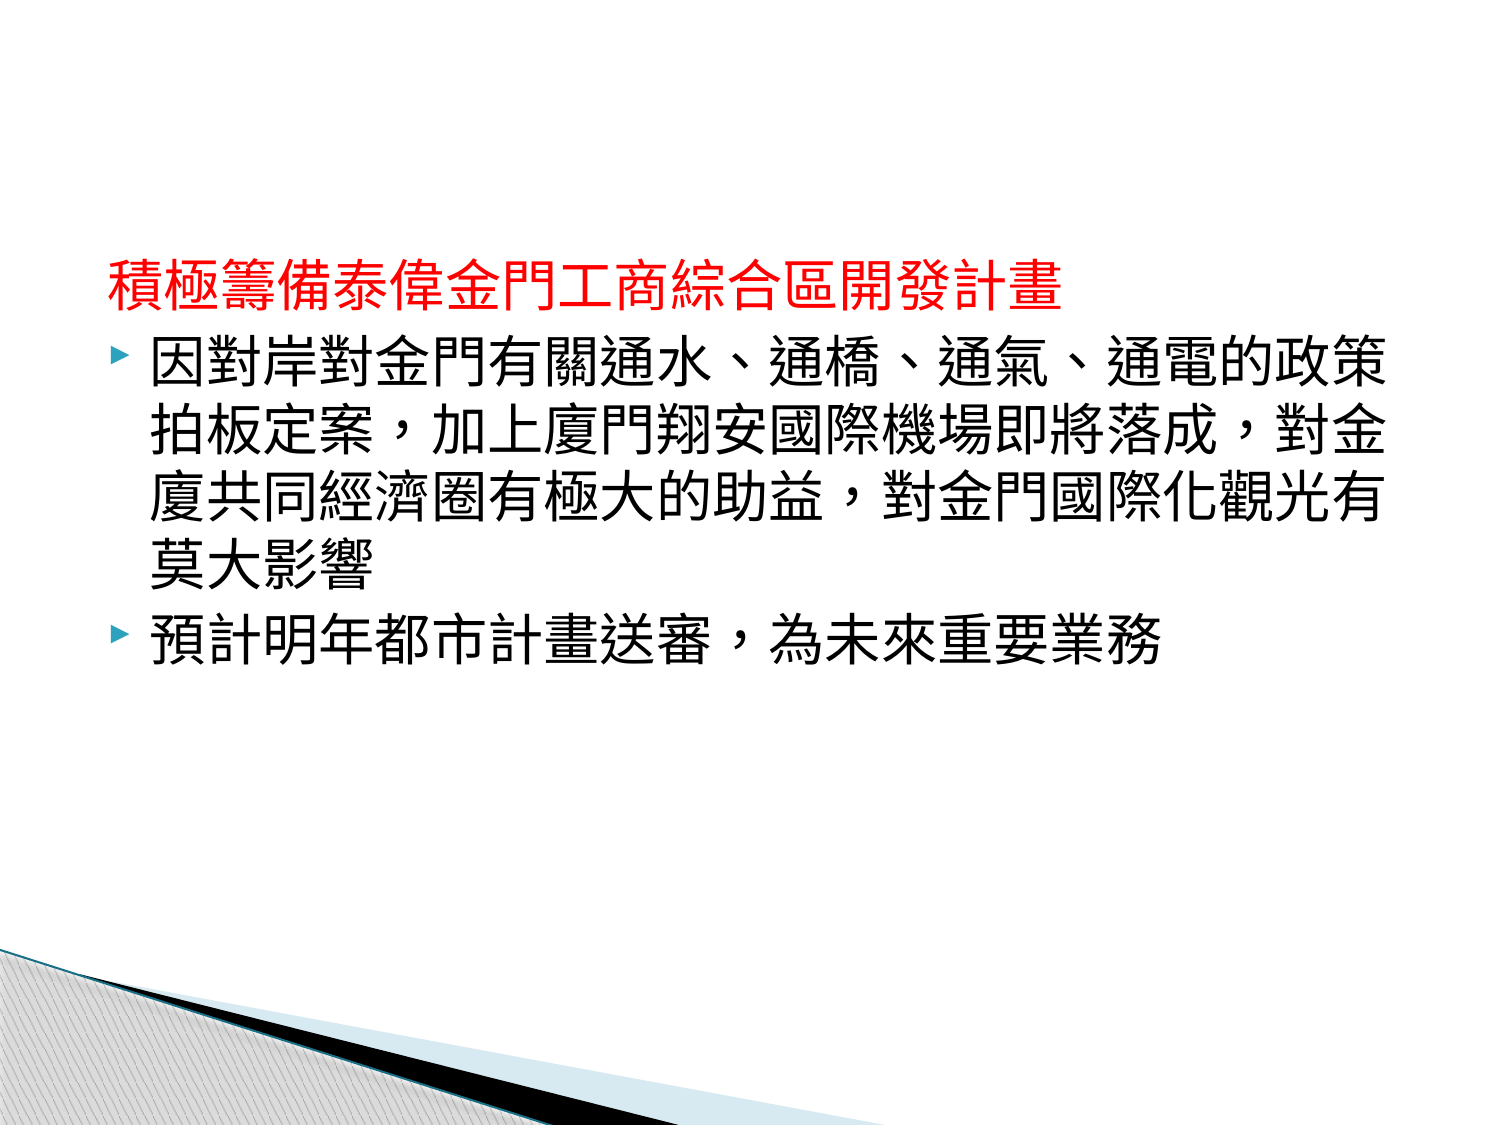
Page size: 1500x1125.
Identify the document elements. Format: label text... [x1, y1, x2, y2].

list 積極籌備泰偉金門工商綜合區開發計畫 因對岸對金門有關通水、通橋、通氣、通電的政策拍板定案，加上廈門翔安國際機場即將落成，對金廈共同經濟圈有極大的助益，對金門國際化觀光有莫大影響 預計明年都市計畫送審，為未來重要業務 [75, 243, 1425, 986]
